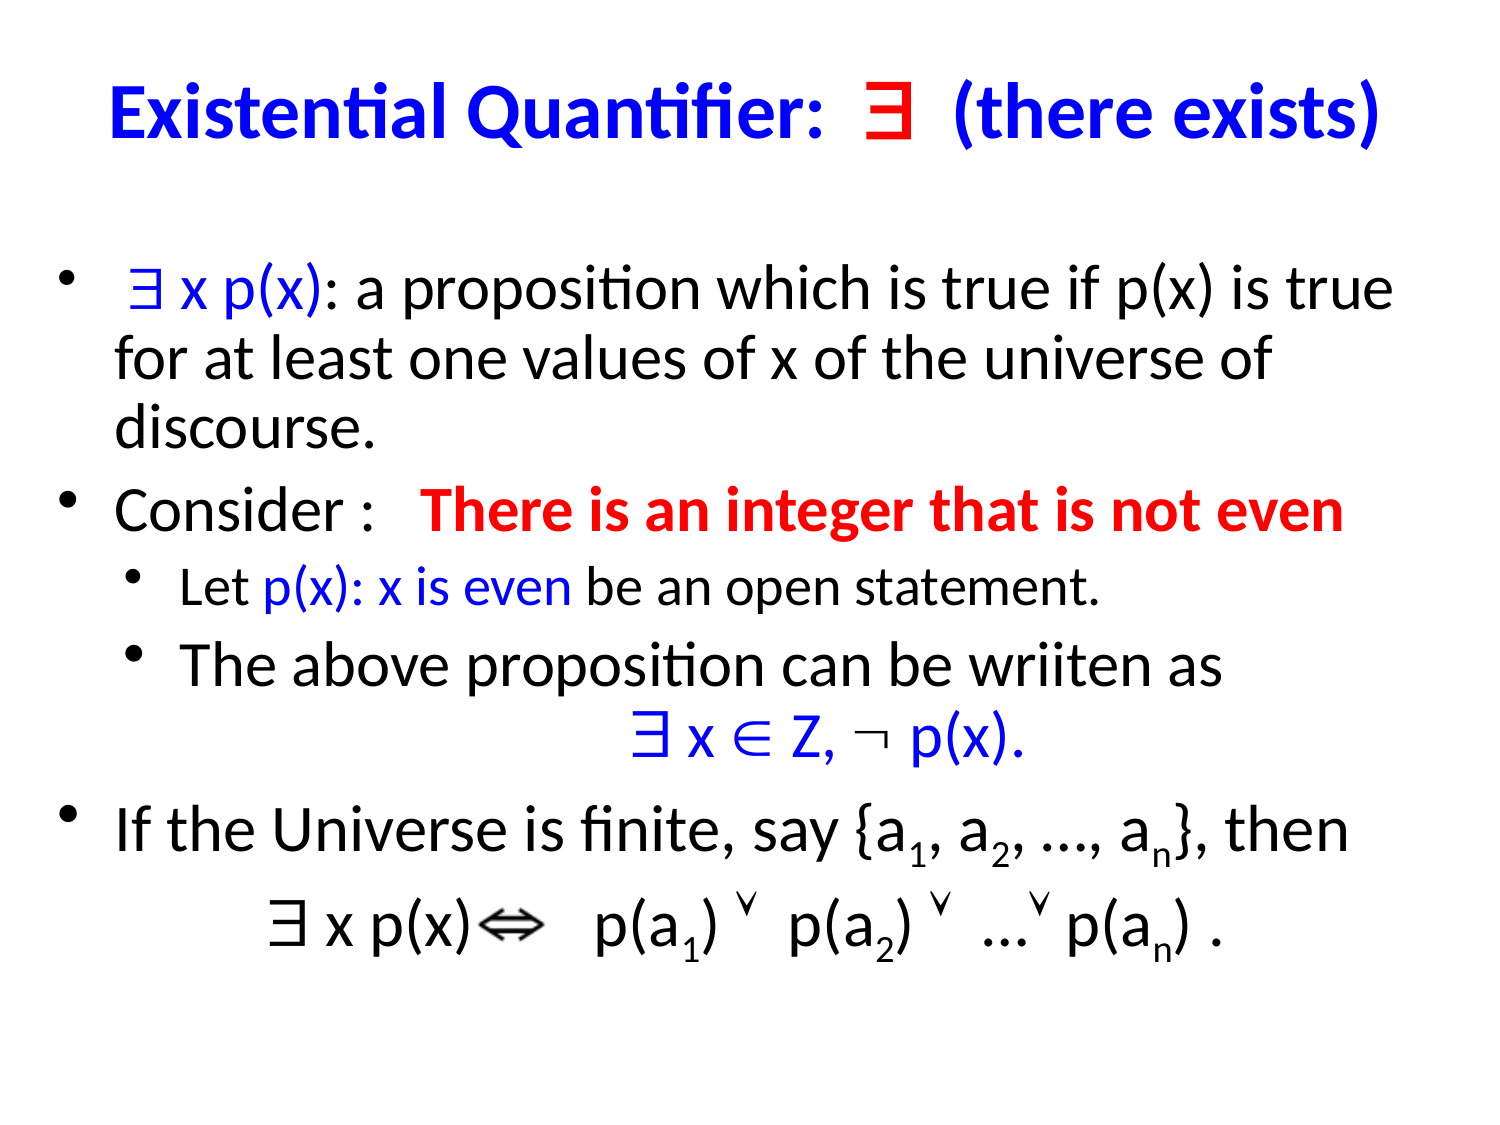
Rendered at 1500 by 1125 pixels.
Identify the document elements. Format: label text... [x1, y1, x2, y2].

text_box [475, 903, 547, 946]
title Existential Quantifier:  (there exists) [42, 50, 1449, 163]
list  x p(x): a proposition which is true if p(x) is true for at least one values of x of the universe of discourse. Consider : There is an integer that is not even Let p(x): x is even be an open statement. The above proposition can be wriiten as  x  Z,  p(x). If the Universe is finite, say {a1, a2, …, an}, then  x p(x) p(a1)  p(a2)  … p(an) . [42, 246, 1449, 1085]
